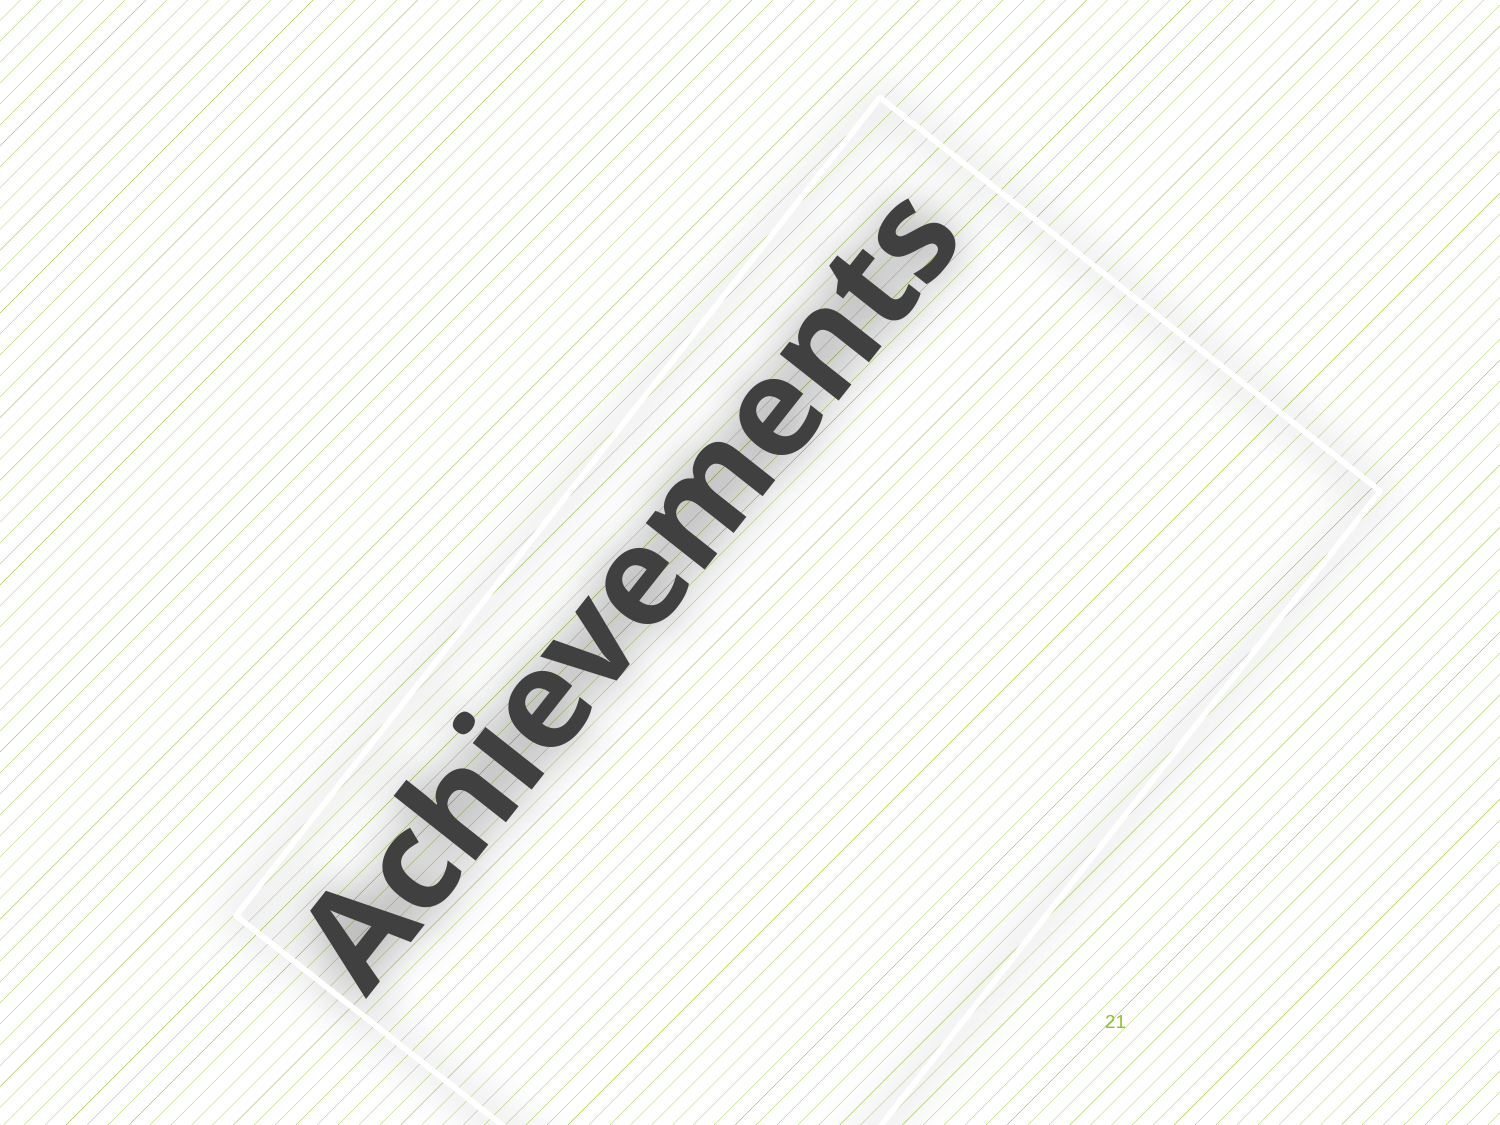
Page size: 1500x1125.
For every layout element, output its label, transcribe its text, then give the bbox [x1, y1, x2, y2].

list Achievements [236, 97, 1381, 1125]
slide_number 21 [1057, 991, 1142, 1051]
